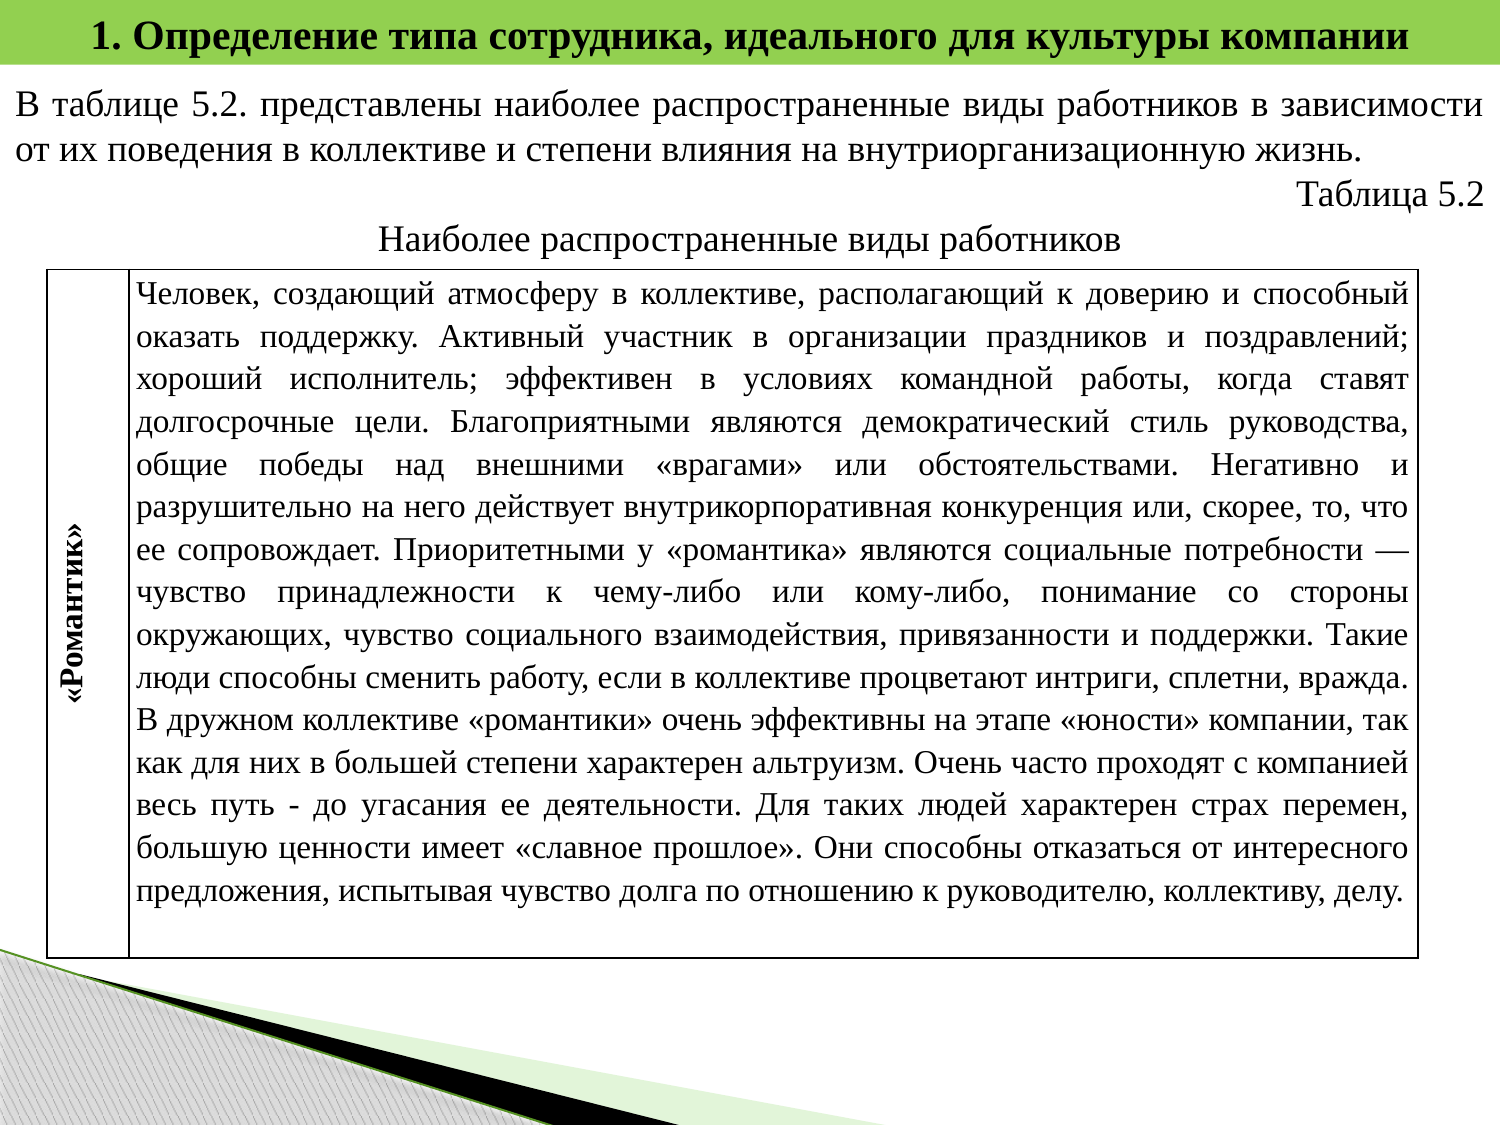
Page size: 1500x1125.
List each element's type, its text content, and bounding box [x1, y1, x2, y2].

text_box 1. Определение типа сотрудника, идеального для культуры компании [0, 0, 1500, 65]
table_header Человек, создающий атмосферу в коллективе, располагающий к доверию и способный оказать поддержку. Активный участник в организации праздников и поздравлений; хороший исполнитель; эффективен в условиях командной работы, когда ставят долгосрочные цели. Благоприятными являются демократический стиль руководства, общие победы над внешними «врагами» или обстоятельствами. Негативно и разрушительно на него действует внутрикорпоративная конкуренция или, скорее, то, что ее сопровождает. Приоритетными у «романтика» являются социальные потребности — чувство принадлежности к чему-либо или кому-либо, понимание со стороны окружающих, чувство социального взаимодействия, привязанности и поддержки. Такие люди способны сменить работу, если в коллективе процветают интриги, сплетни, вражда. В дружном коллективе «романтики» очень эффективны на этапе «юности» компании, так как для них в большей степени характерен альтруизм. Очень часто проходят с компанией весь путь - до угасания ее деятельности. Для таких людей характерен страх перемен, большую ценности имеет «славное прошлое». Они способны отказаться от интересного предложения, испытывая чувство долга по отношению к руководителю, коллективу, делу. [130, 270, 1417, 957]
text_box В таблице 5.2. представлены наиболее распространенные виды работников в зависимости от их поведения в коллективе и степени влияния на внутриорганизационную жизнь. Таблица 5.2 Наиболее распространенные виды работников [0, 71, 1500, 267]
table_header «Романтик» [48, 270, 128, 957]
